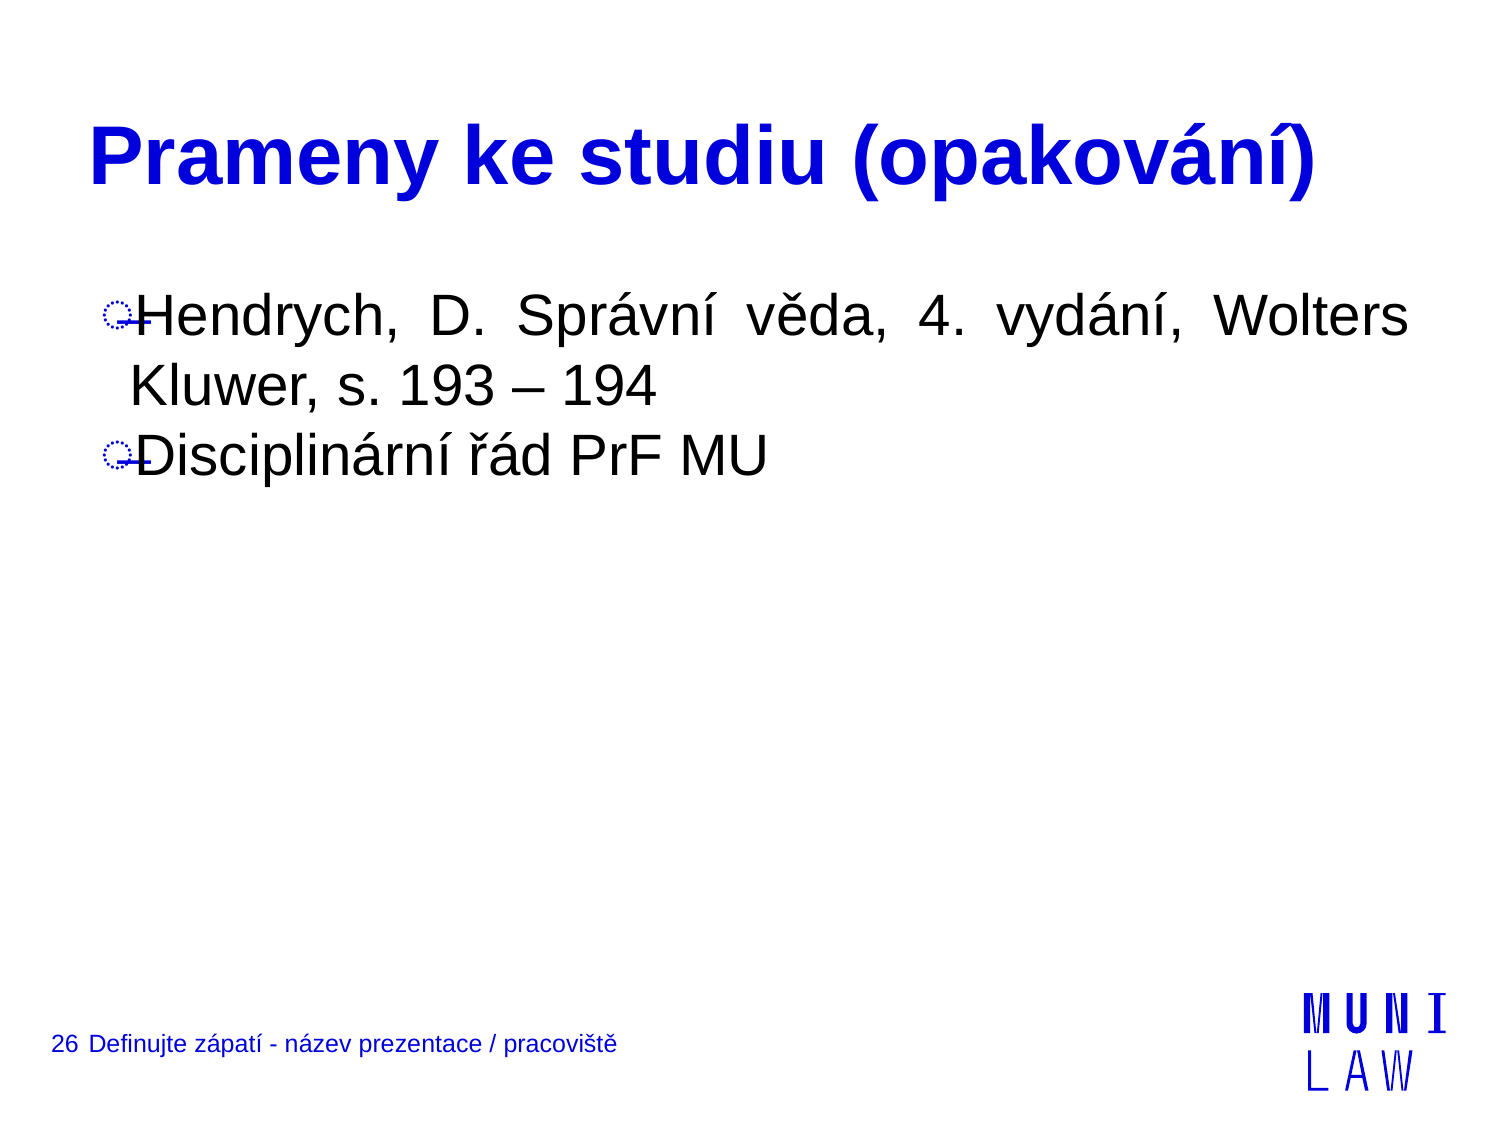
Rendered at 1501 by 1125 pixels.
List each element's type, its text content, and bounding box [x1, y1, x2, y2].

title Prameny ke studiu (opakování) [88, 118, 1412, 193]
slide_number 26 [50, 1021, 82, 1063]
list Hendrych, D. Správní věda, 4. vydání, Wolters Kluwer, s. 193 – 194 Disciplinární řád PrF MU [88, 277, 1412, 957]
footer Definujte zápatí - název prezentace / pracoviště [88, 1021, 1064, 1063]
